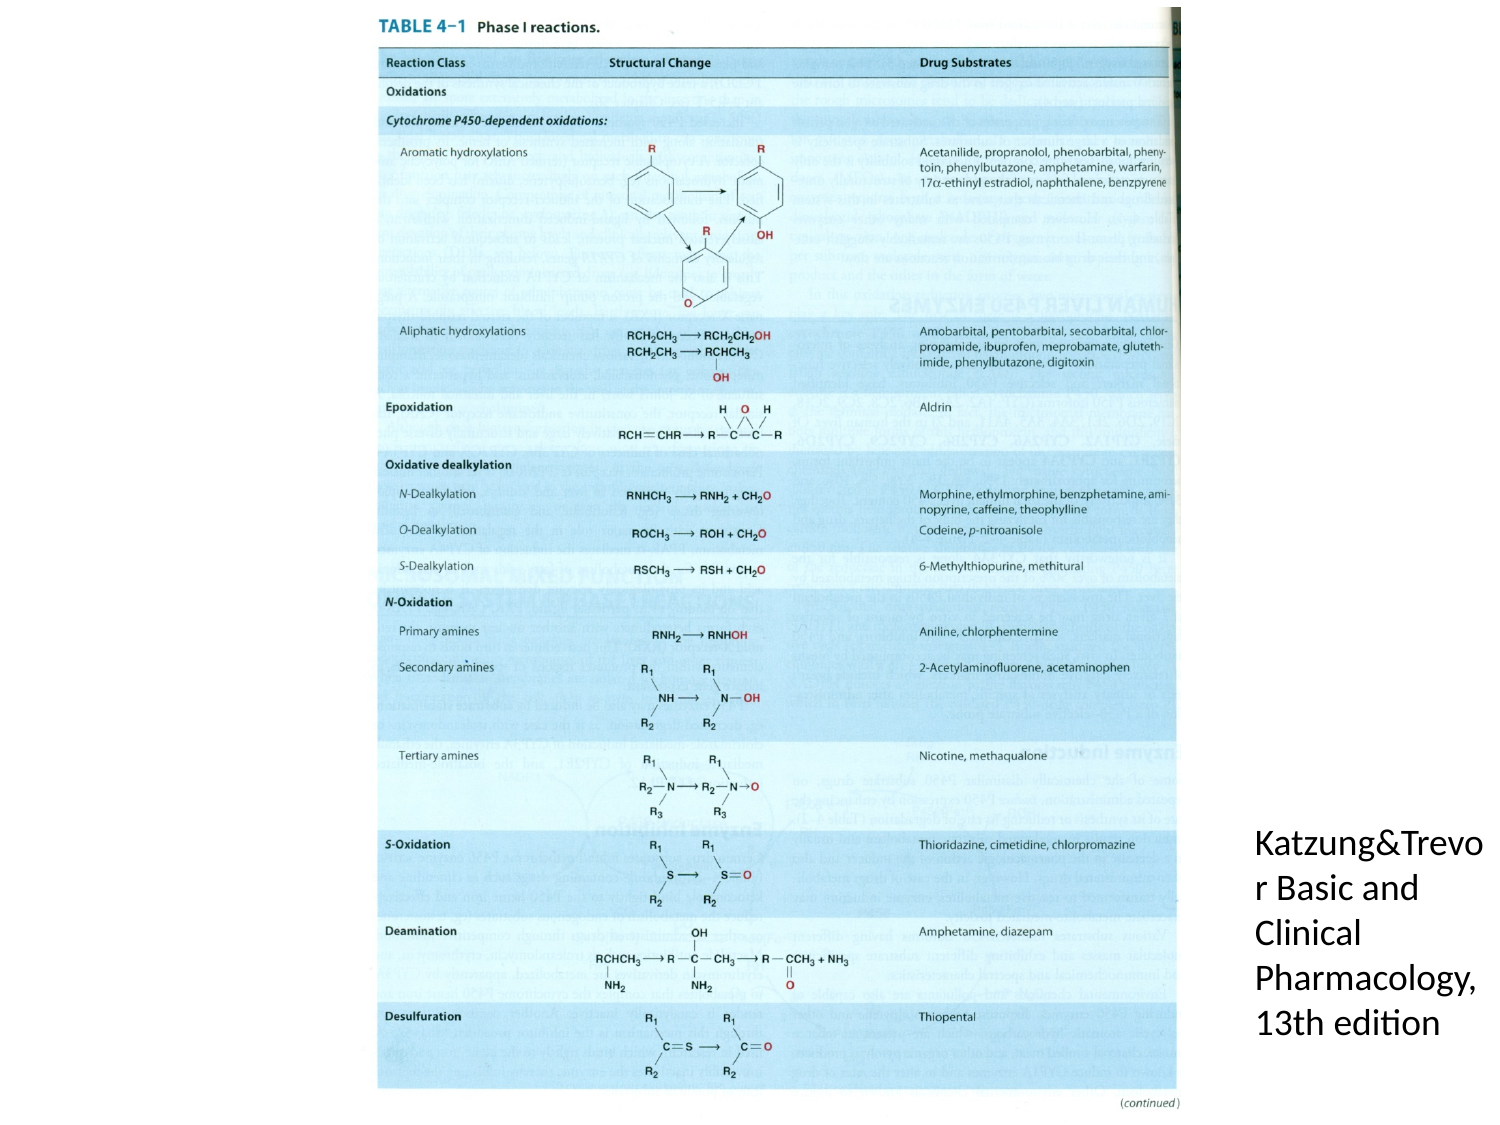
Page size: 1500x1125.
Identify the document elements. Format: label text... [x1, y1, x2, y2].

picture [359, 7, 1181, 1122]
text_box Katzung&Trevor Basic and Clinical Pharmacology, 13th edition [1240, 810, 1500, 1051]
